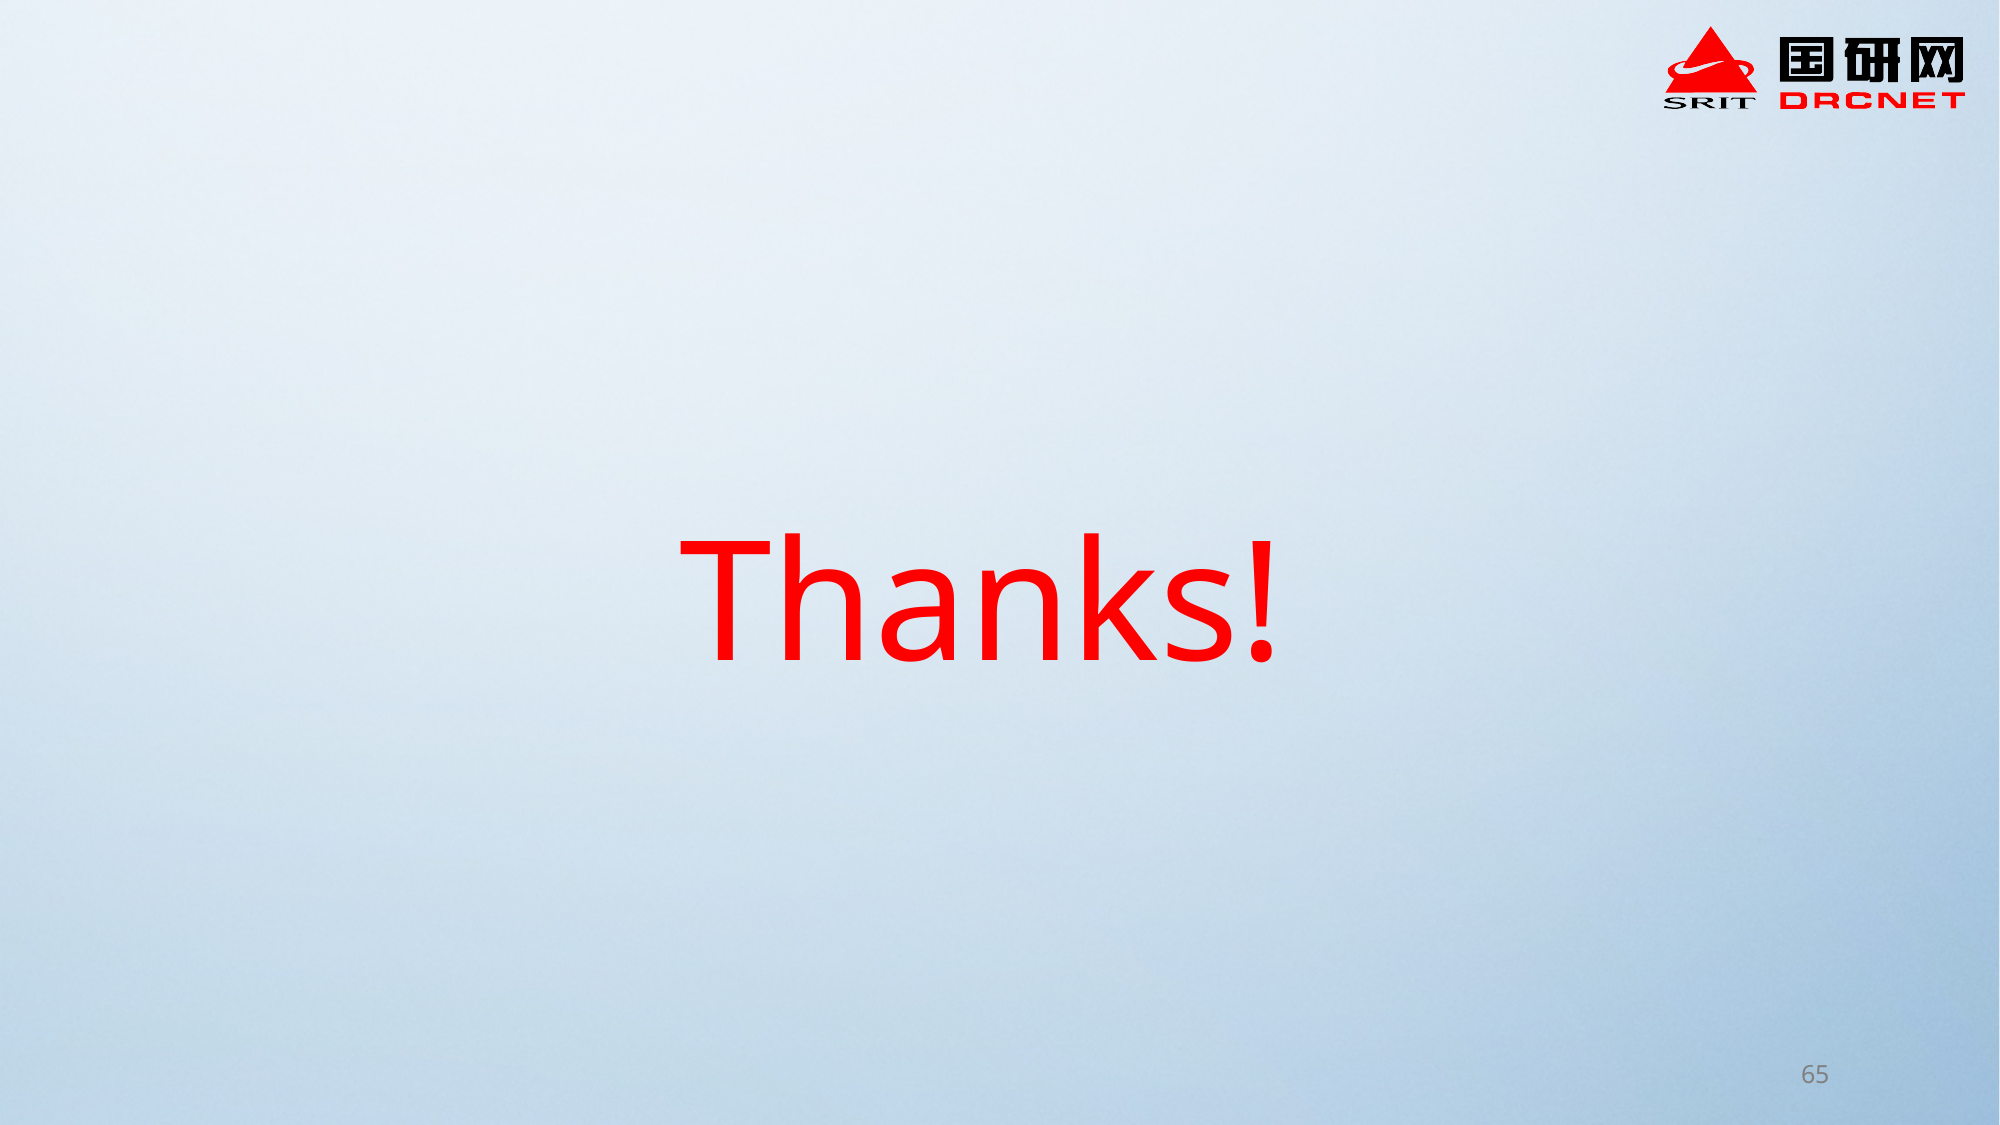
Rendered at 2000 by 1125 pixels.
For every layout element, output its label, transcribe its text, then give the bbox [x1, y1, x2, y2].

picture [0, 0, 2000, 1125]
slide_number 65 [1667, 1050, 1850, 1103]
text_box Thanks! [550, 486, 1414, 702]
